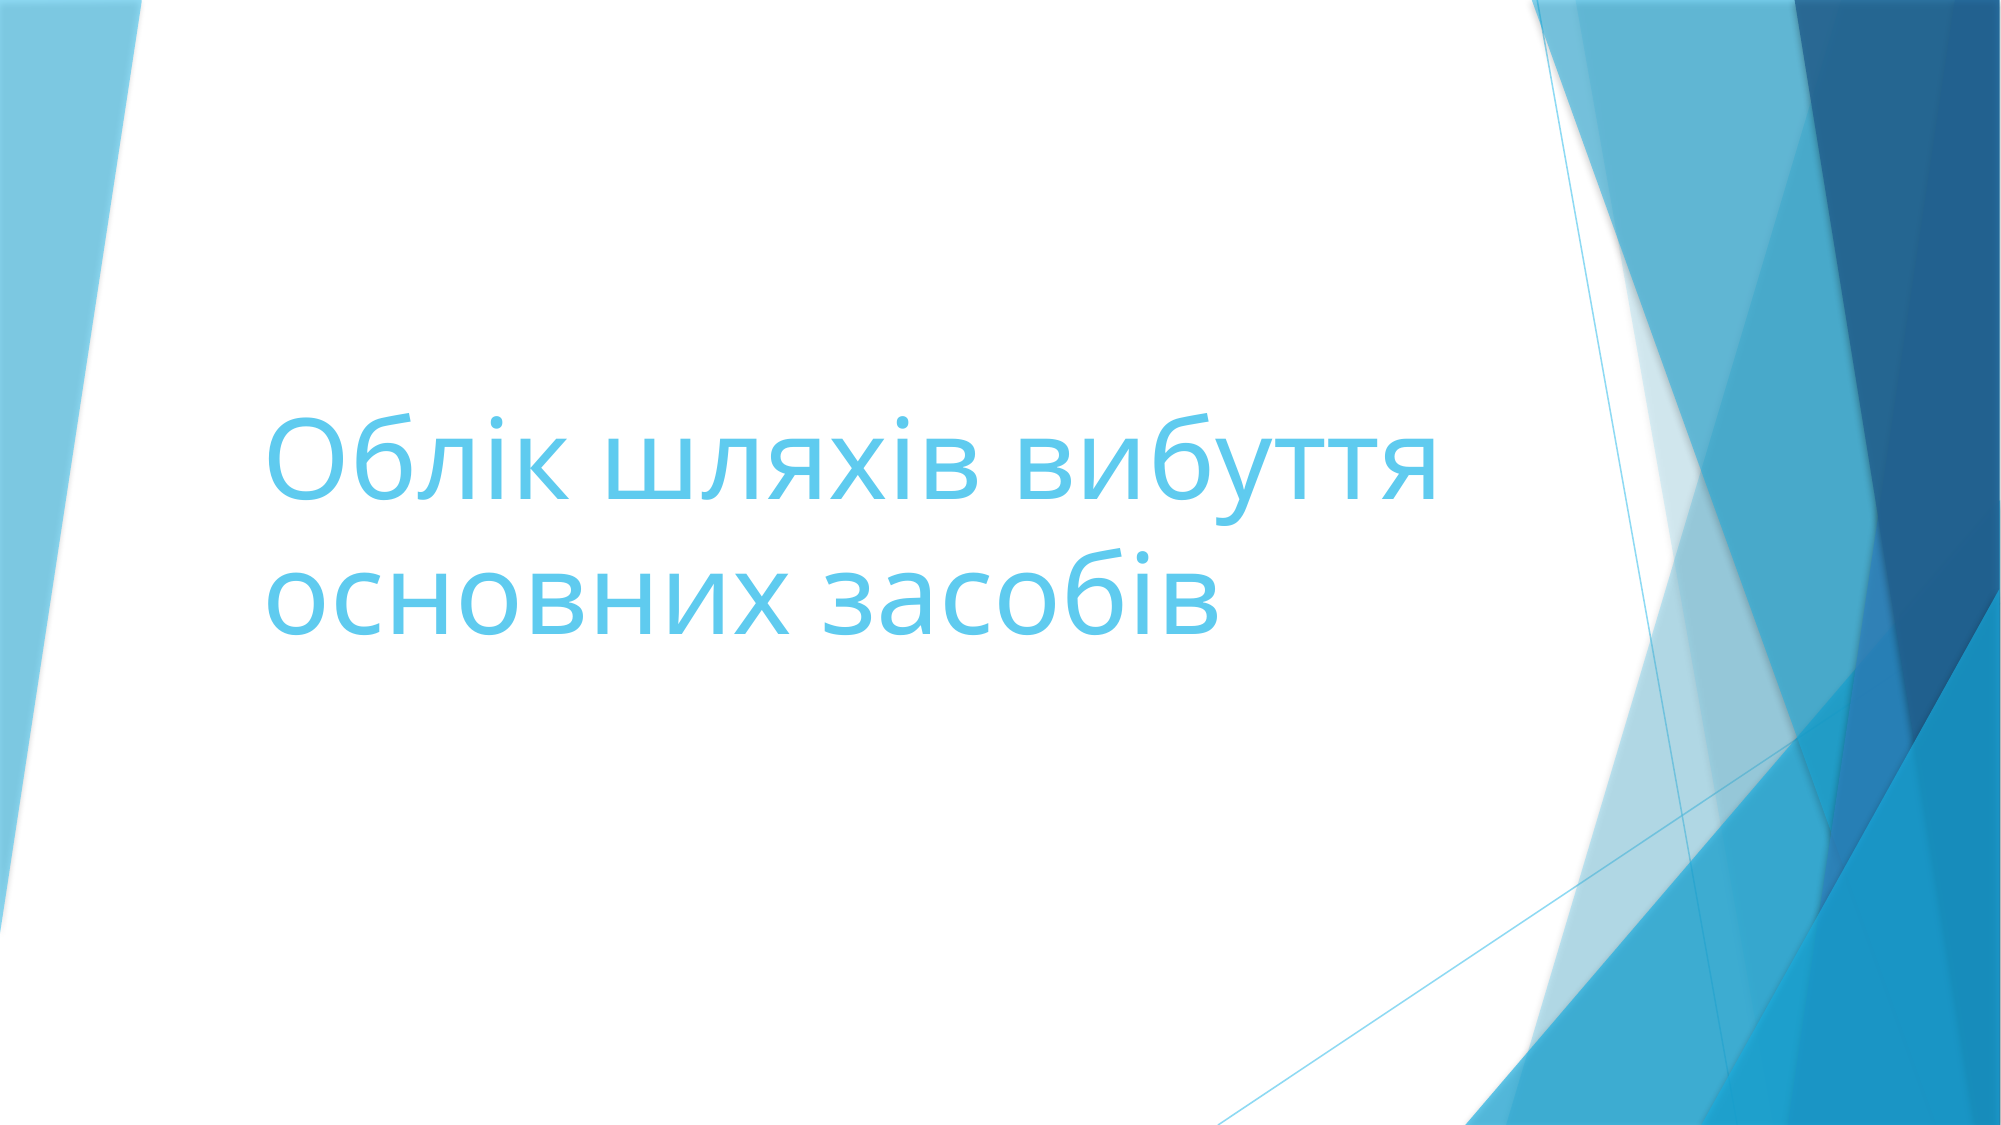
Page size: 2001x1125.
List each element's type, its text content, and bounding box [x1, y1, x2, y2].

title Облік шляхів вибуття основних засобів [247, 394, 1522, 665]
